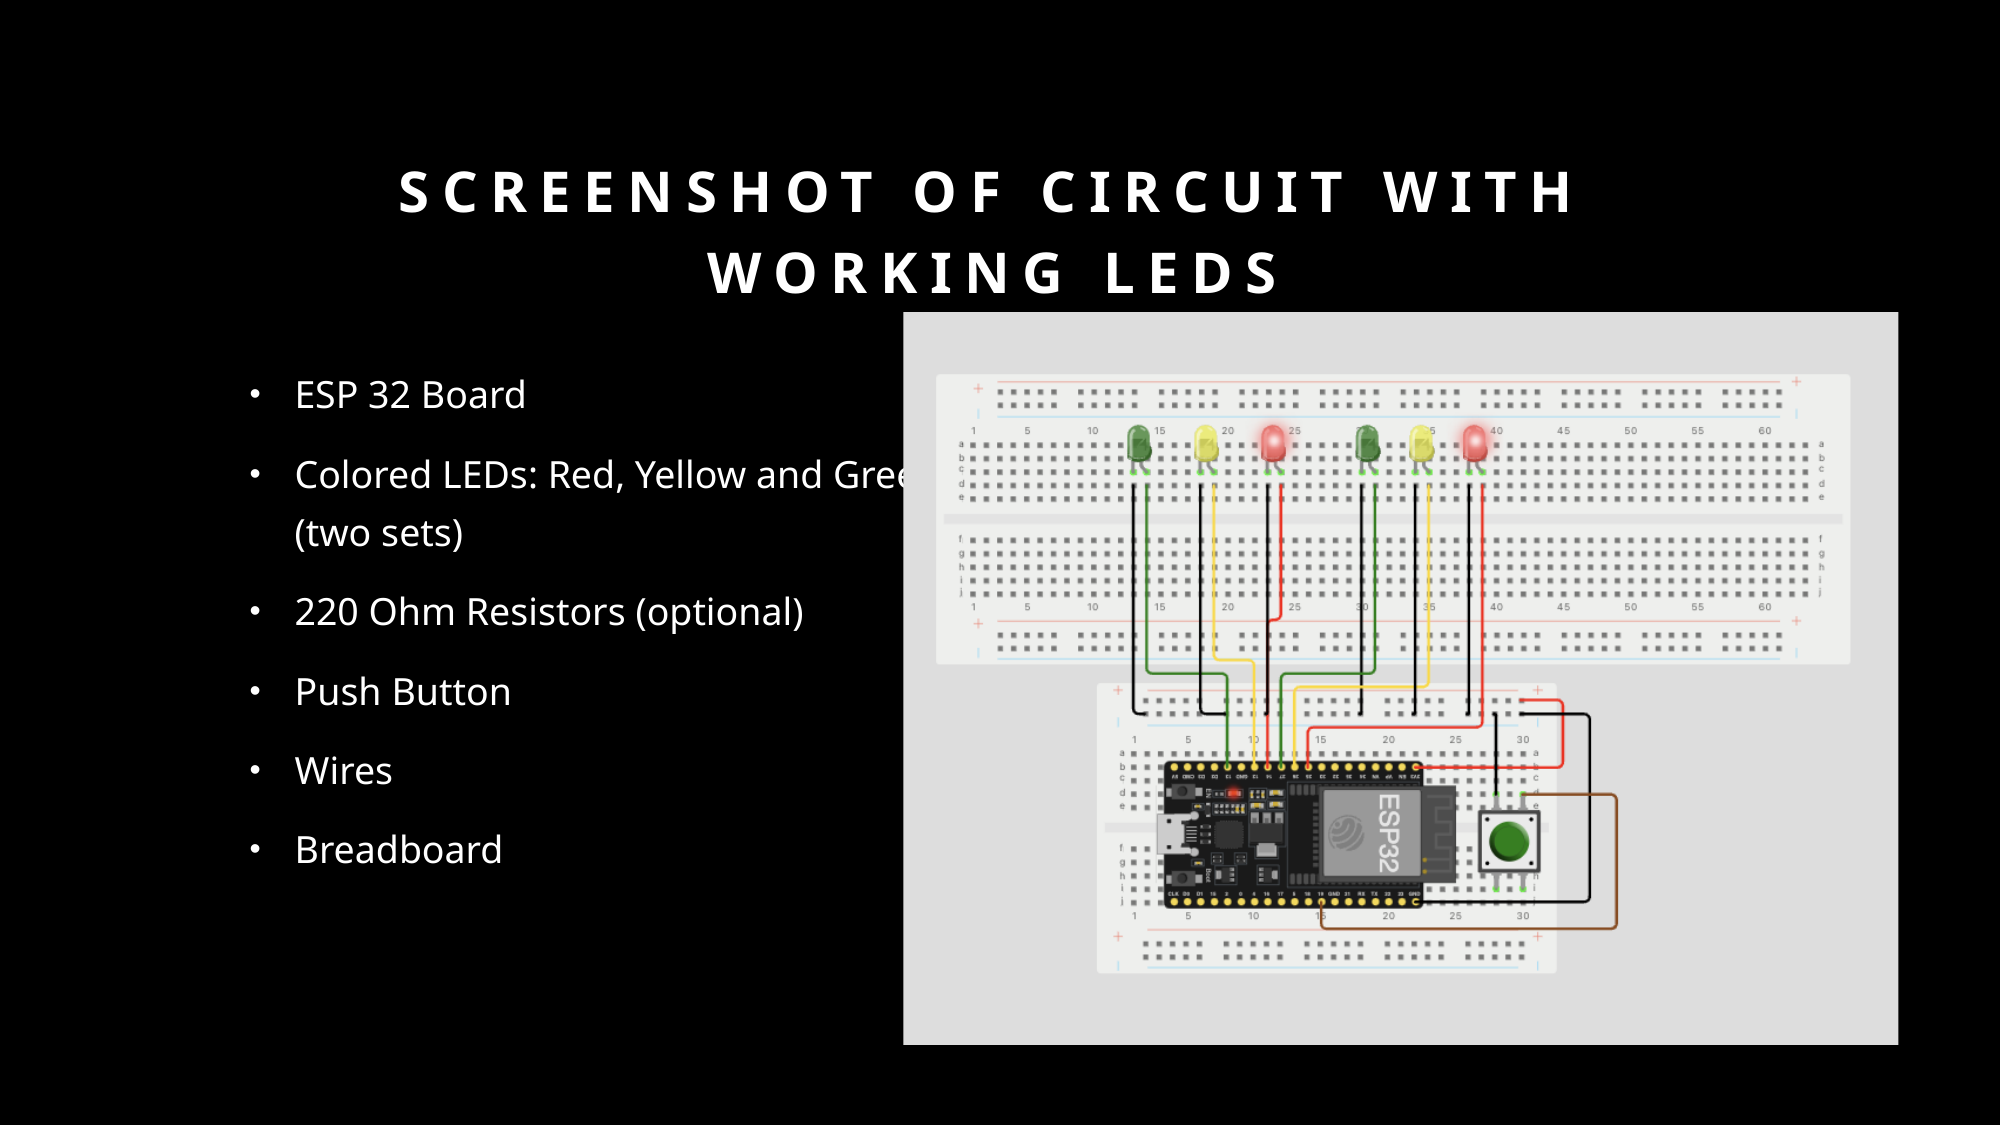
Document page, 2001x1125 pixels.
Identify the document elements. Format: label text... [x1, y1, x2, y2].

title Screenshot of circuit with working LEDs [234, 166, 1750, 313]
list ESP 32 Board Colored LEDs: Red, Yellow and Green (two sets) 220 Ohm Resistors (optional) Push Button Wires Breadboard [234, 350, 903, 1000]
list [903, 312, 1899, 1045]
